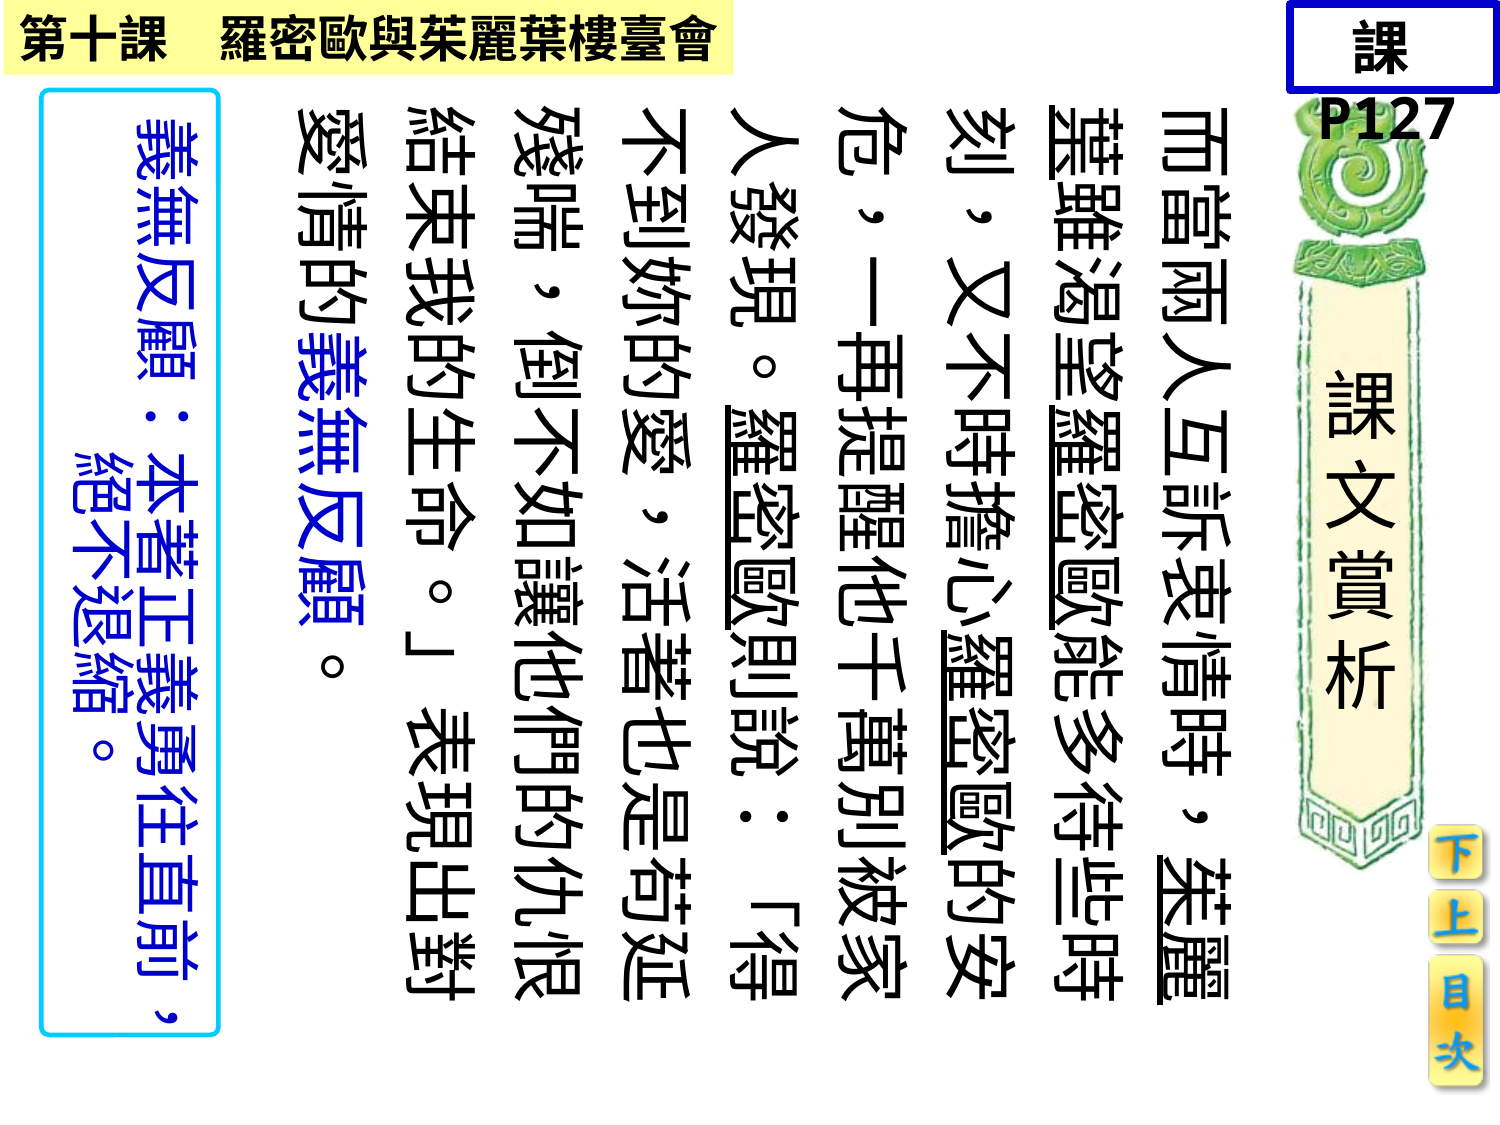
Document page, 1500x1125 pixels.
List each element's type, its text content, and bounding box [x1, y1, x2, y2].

title 課文賞析 [1305, 208, 1418, 870]
text_box [41, 89, 219, 1035]
text_box 而當兩人互訴衷情時，茱麗葉雖渴望羅密歐能多待些時刻，又不時擔心羅密歐的安危，一再提醒他千萬別被家人發現。羅密歐則說：「得不到妳的愛，活著也是苟延殘喘，倒不如讓他們的仇恨結束我的生命。」表現出對愛情的義無反顧。 [256, 89, 1269, 1035]
picture [1281, 159, 1491, 1095]
text_box 課P127 [1269, 4, 1500, 159]
